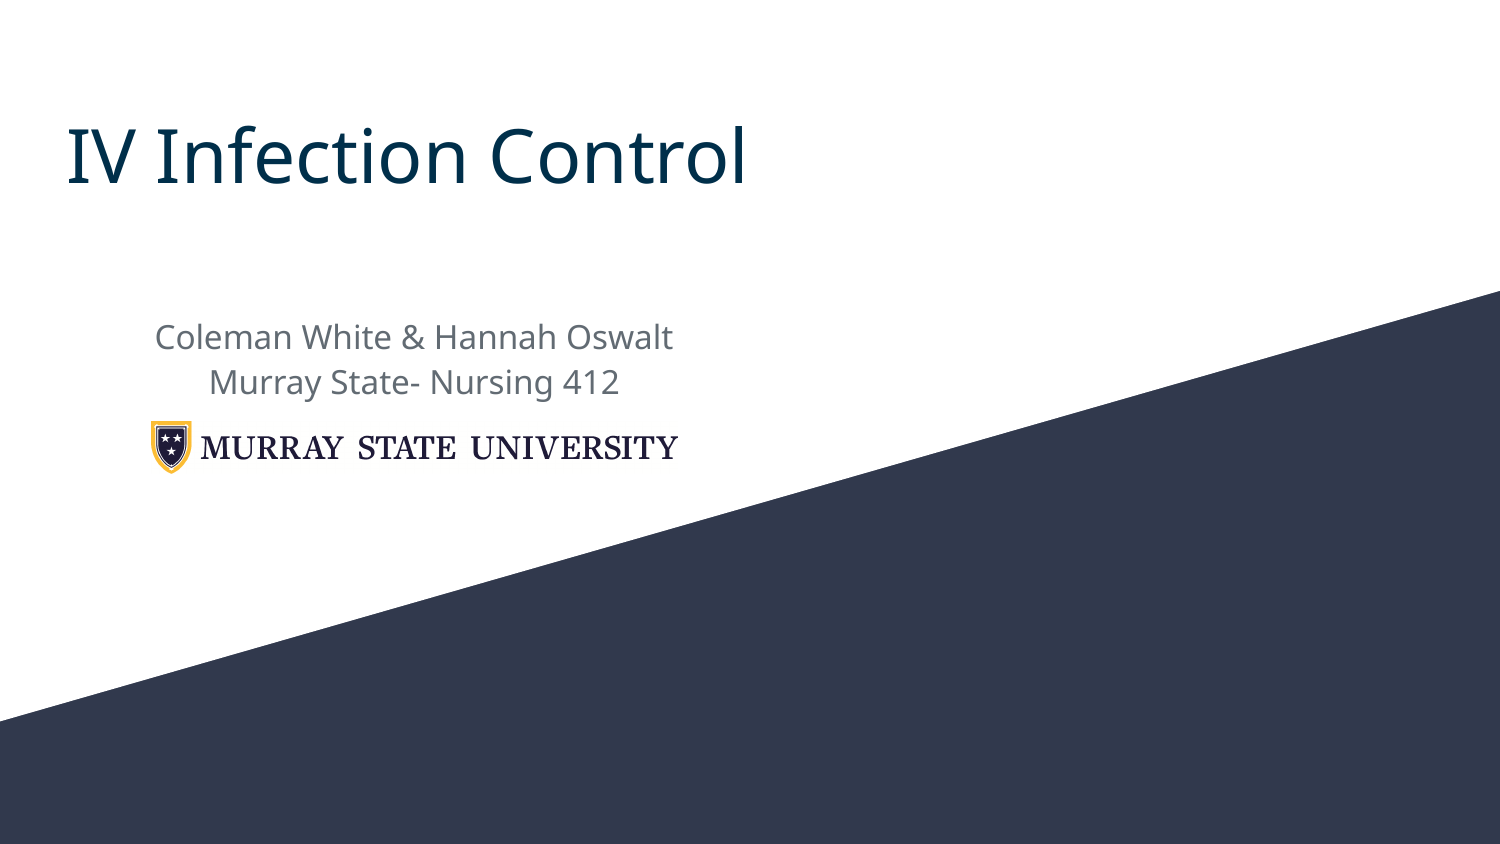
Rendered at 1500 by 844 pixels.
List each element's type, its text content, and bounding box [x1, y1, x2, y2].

subtitle Coleman White & Hannah Oswalt Murray State- Nursing 412 [66, 298, 763, 421]
picture [150, 421, 678, 475]
title IV Infection Control [51, 88, 1449, 299]
